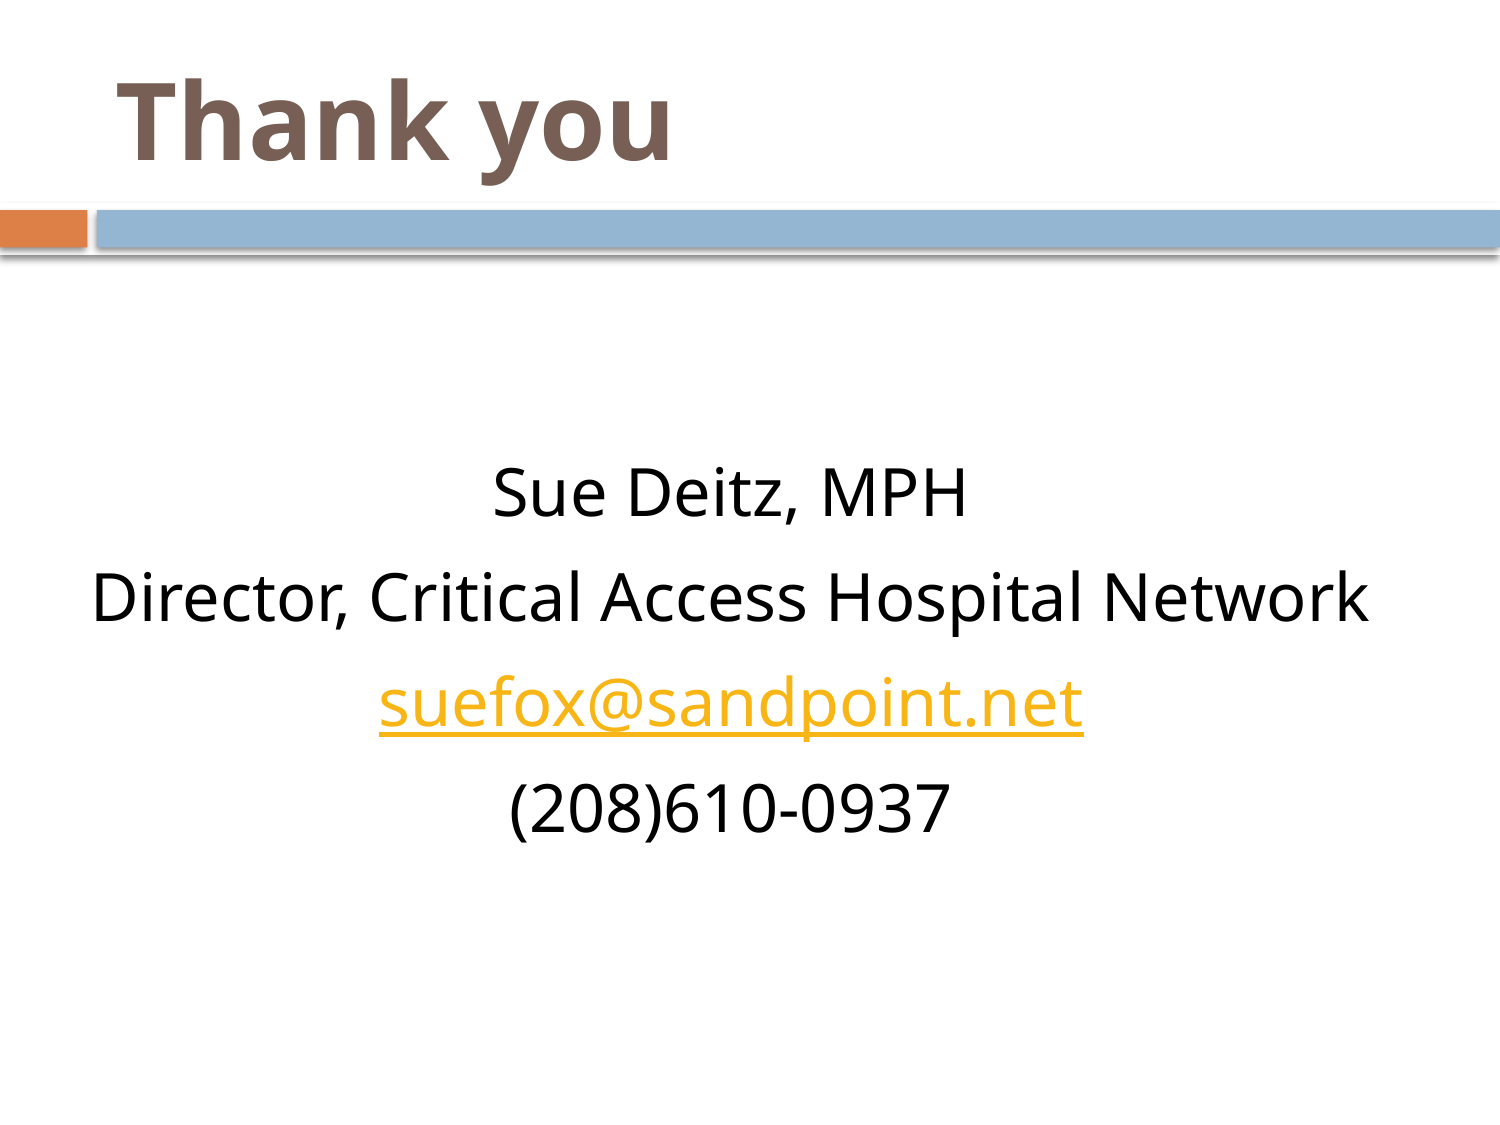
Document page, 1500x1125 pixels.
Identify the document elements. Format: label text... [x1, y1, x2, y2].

list Sue Deitz, MPH Director, Critical Access Hospital Network suefox@sandpoint.net (208)610-0937 [75, 437, 1388, 913]
title Thank you [100, 37, 1438, 200]
